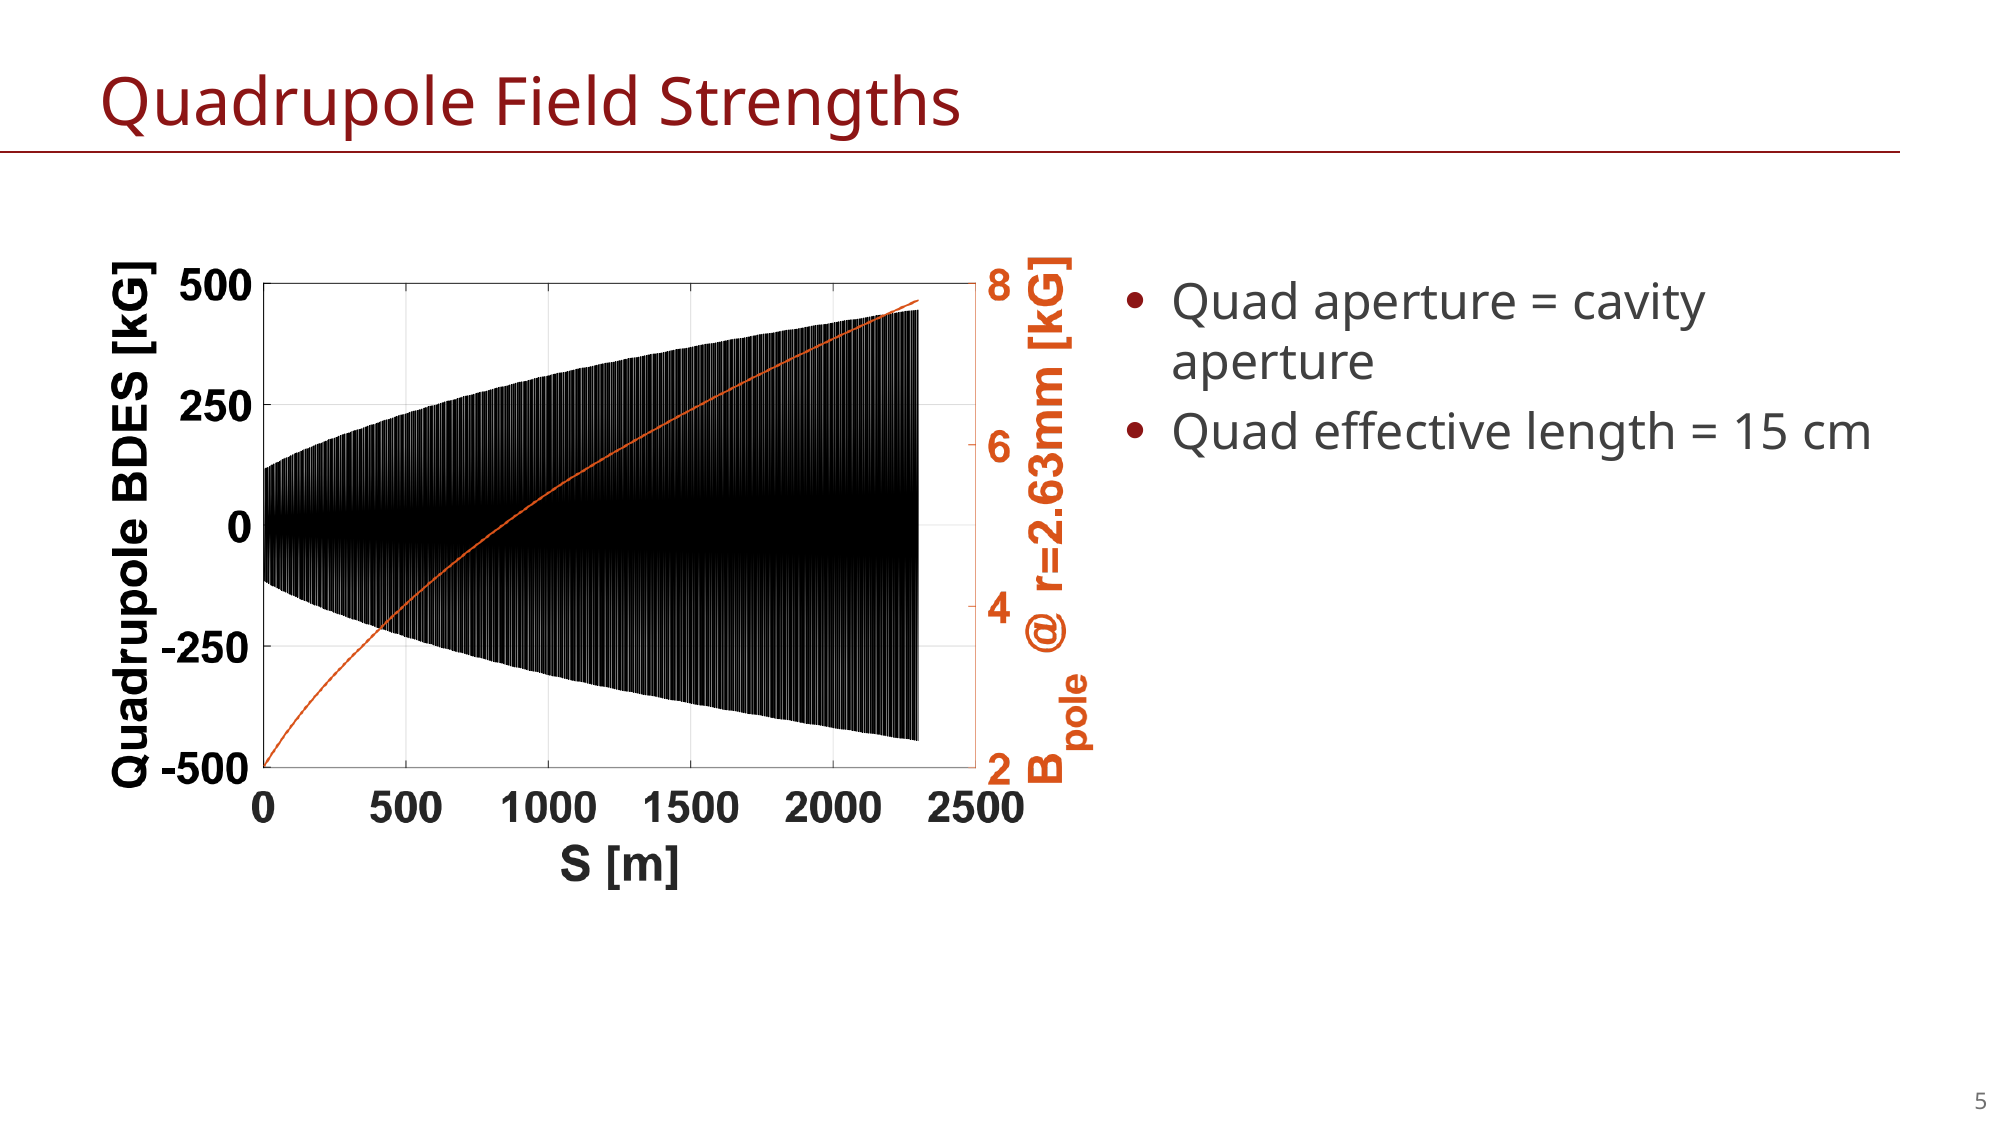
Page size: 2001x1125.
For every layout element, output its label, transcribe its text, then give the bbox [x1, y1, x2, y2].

picture [99, 235, 1094, 890]
title Quadrupole Field Strengths [99, 43, 1900, 148]
list Quad aperture = cavity aperture Quad effective length = 15 cm [1124, 261, 1932, 1020]
slide_number 5 [1875, 1079, 1988, 1125]
